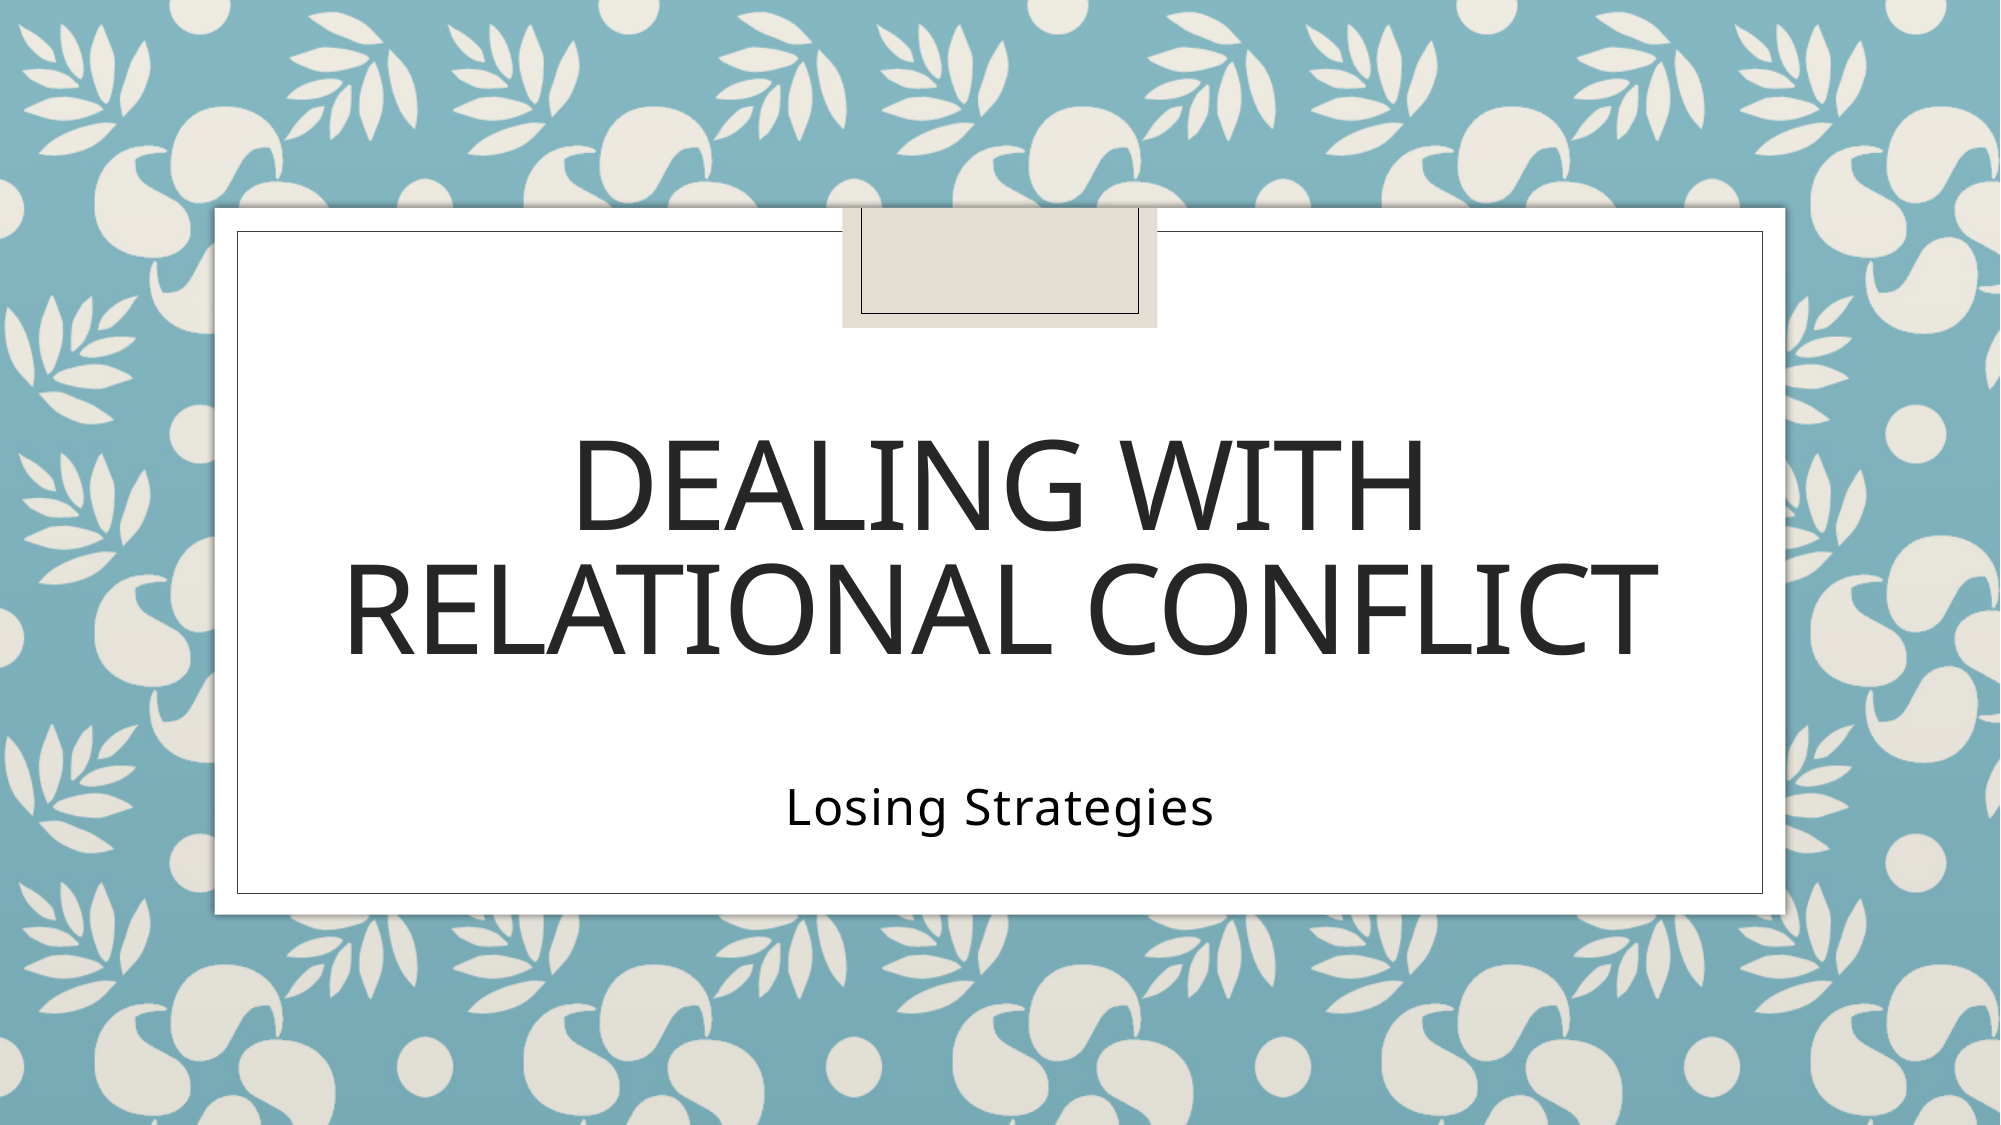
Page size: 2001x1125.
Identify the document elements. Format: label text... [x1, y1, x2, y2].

title Dealing with relational conflict [256, 343, 1744, 768]
subtitle Losing Strategies [256, 768, 1745, 844]
